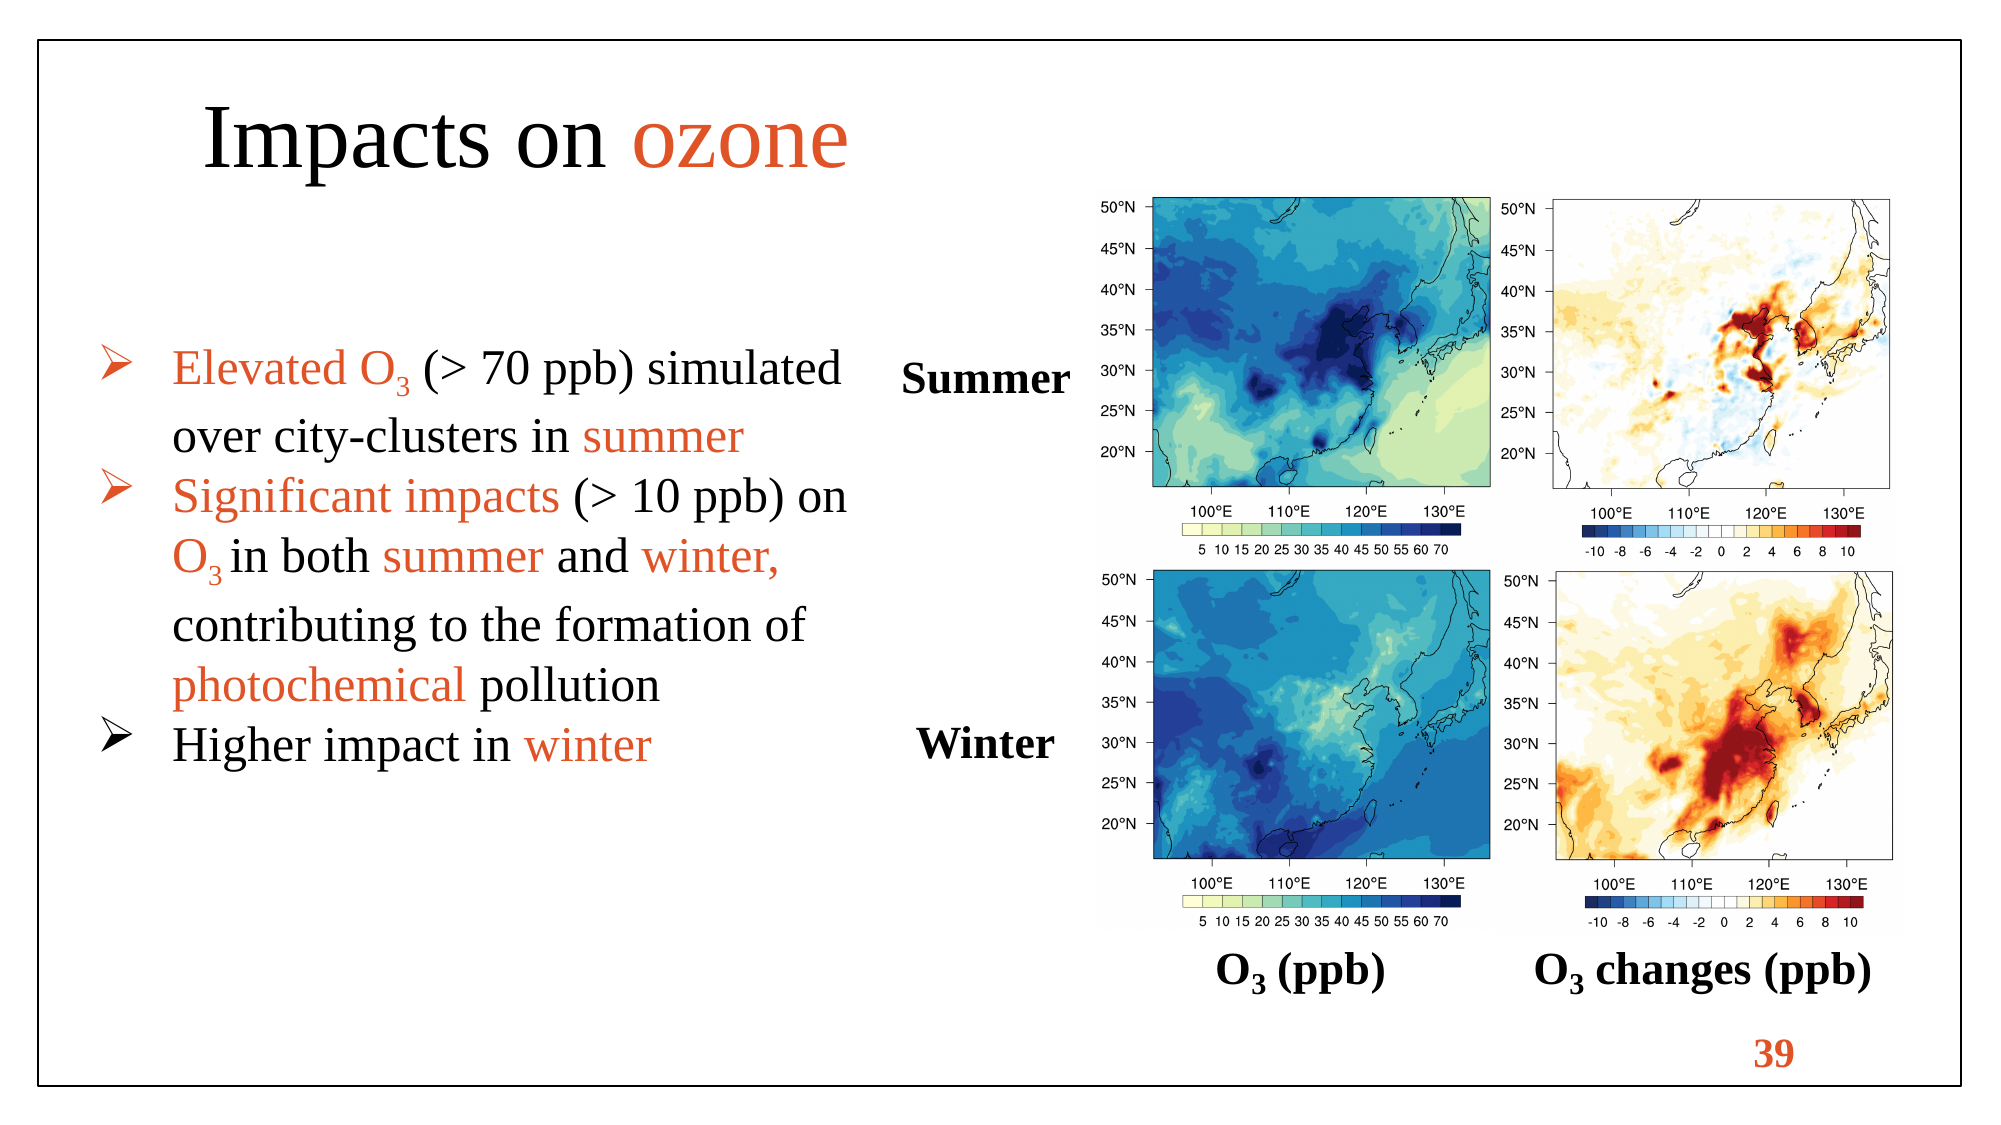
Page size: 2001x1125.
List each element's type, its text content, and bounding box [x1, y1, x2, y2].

text_box Elevated O3 (> 70 ppb) simulated over city-clusters in summer Significant impacts (> 10 ppb) on O3 in both summer and winter, contributing to the formation of photochemical pollution Higher impact in winter [82, 327, 868, 779]
picture [874, 190, 1908, 1022]
slide_number 39 [1530, 1030, 1811, 1081]
title Impacts on ozone [187, 63, 1907, 213]
